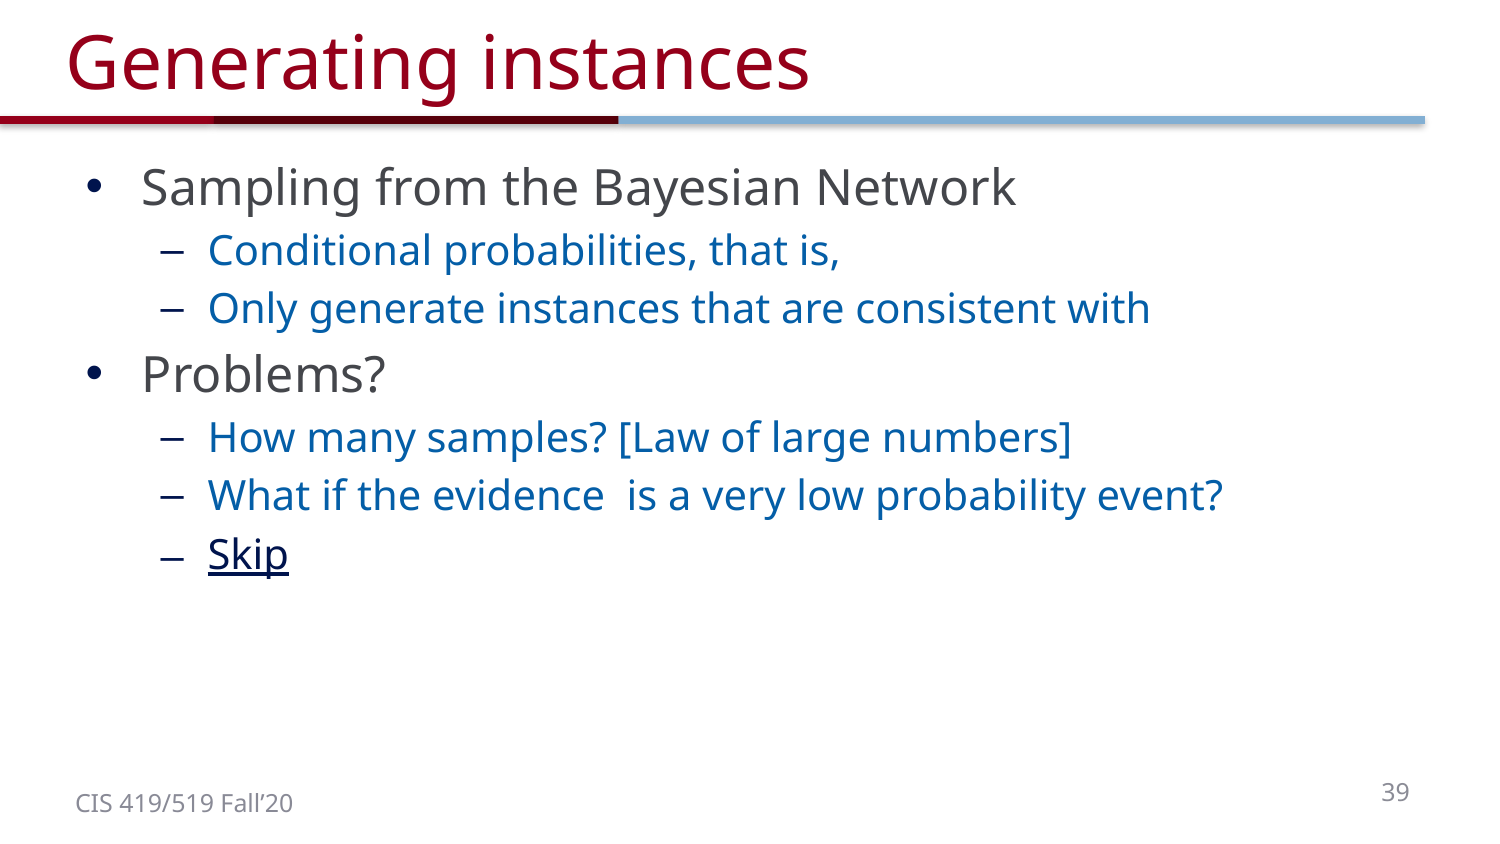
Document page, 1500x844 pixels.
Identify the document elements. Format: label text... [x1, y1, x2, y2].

title Generating instances [50, 2, 1401, 117]
slide_number 39 [1074, 770, 1425, 816]
